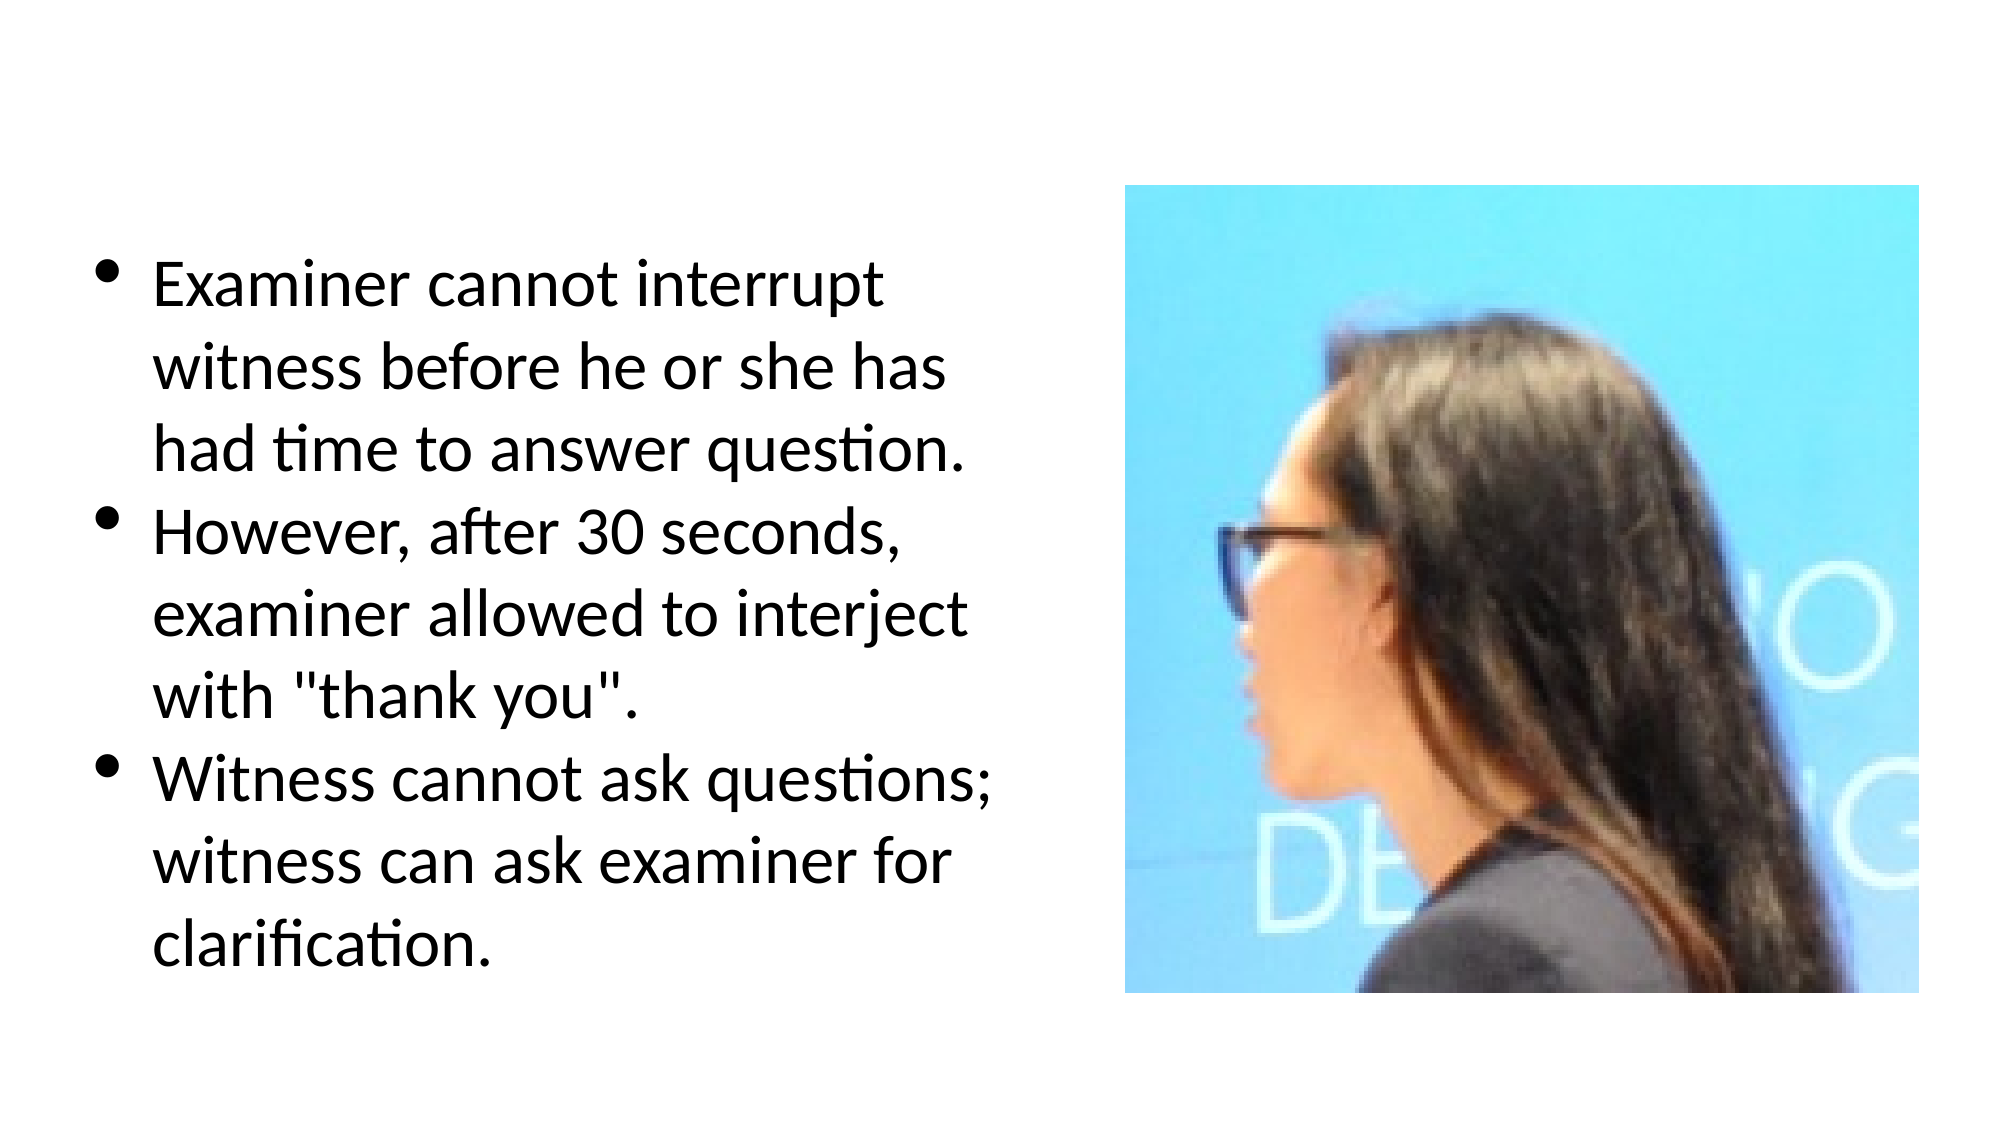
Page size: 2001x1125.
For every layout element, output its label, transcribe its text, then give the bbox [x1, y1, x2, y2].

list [1124, 185, 1919, 993]
text_box Examiner cannot interrupt witness before he or she has had time to answer question. However, after 30 seconds, examiner allowed to interject with "thank you". Witness cannot ask questions; witness can ask examiner for clarification. [81, 230, 1039, 988]
